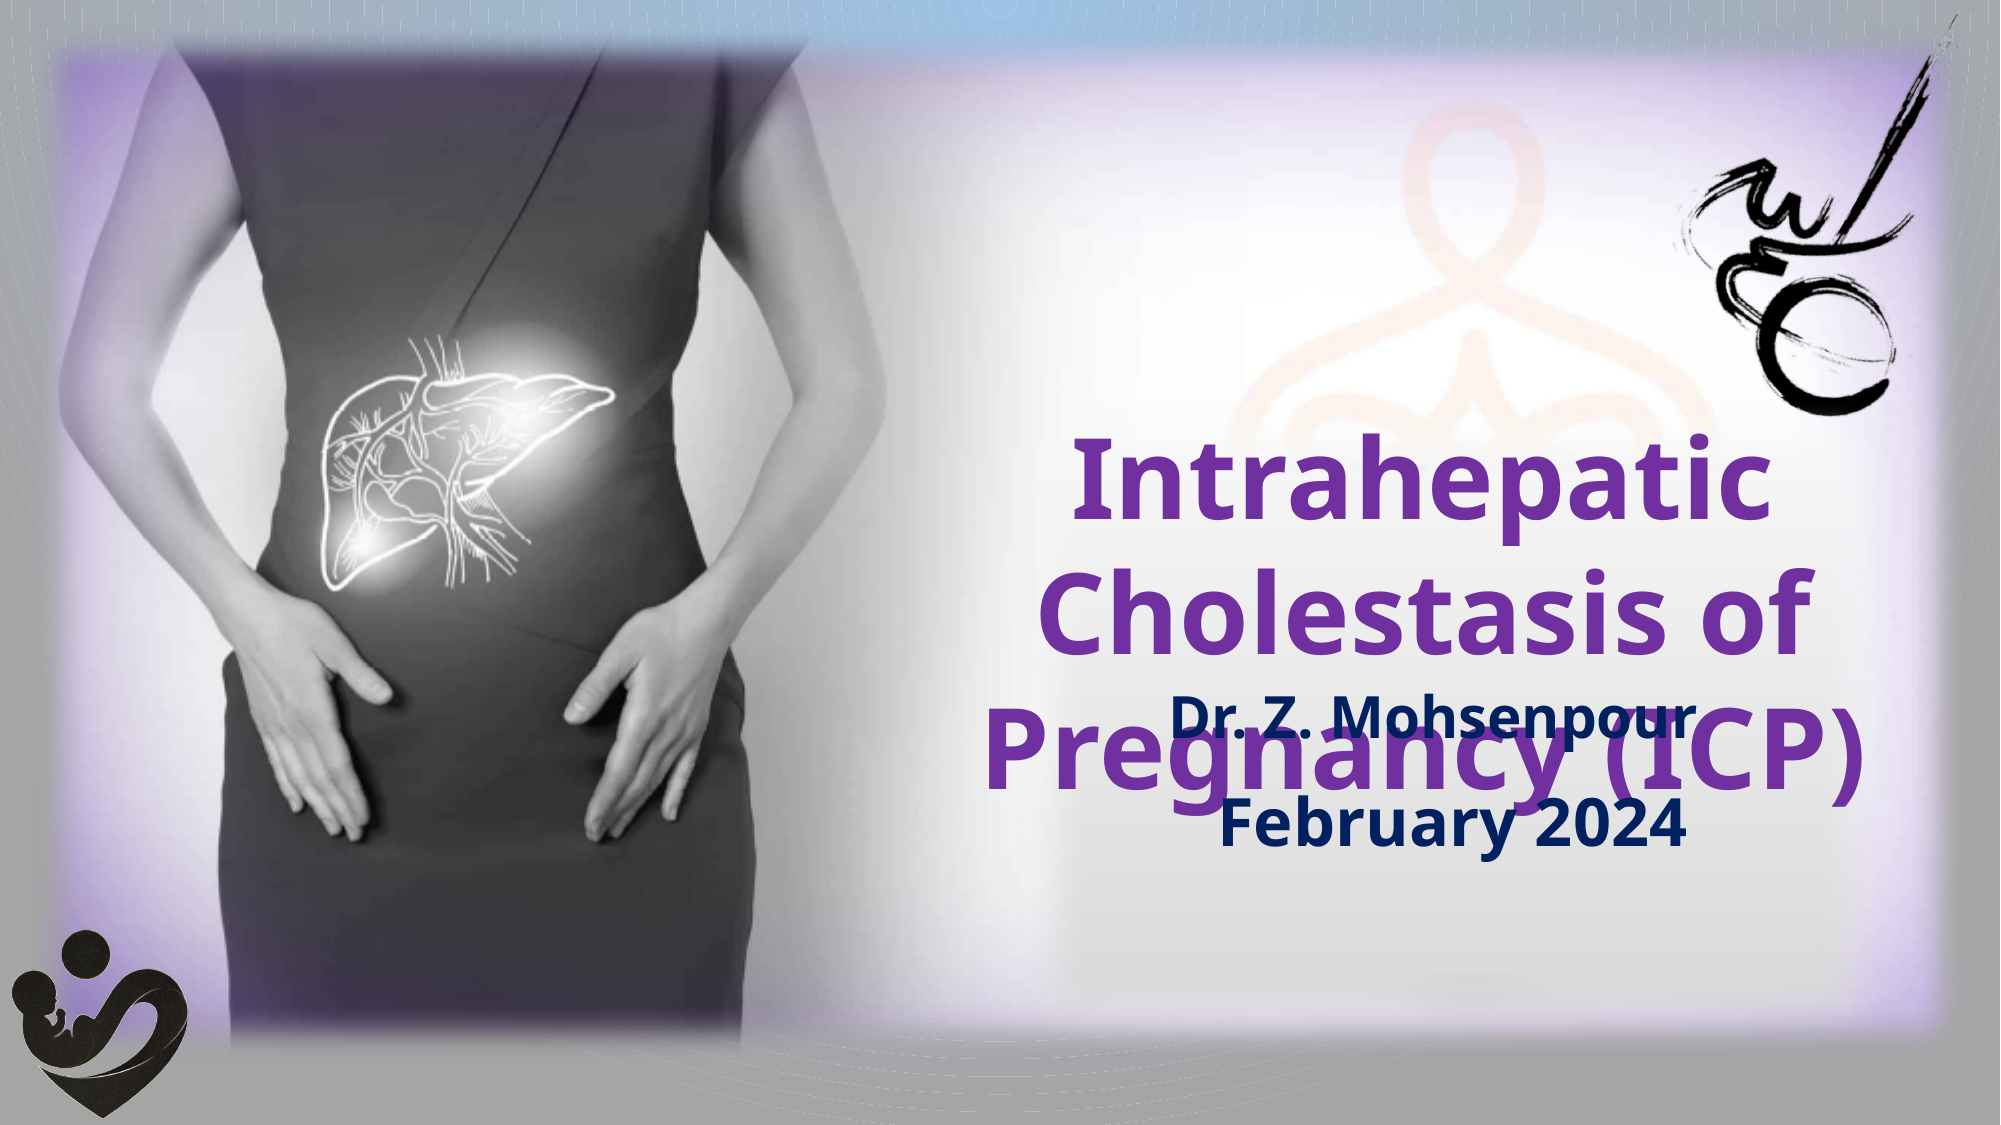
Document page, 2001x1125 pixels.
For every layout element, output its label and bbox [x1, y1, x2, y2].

picture [6, 924, 195, 1125]
list [33, 27, 1969, 1060]
picture [1679, 0, 2000, 429]
